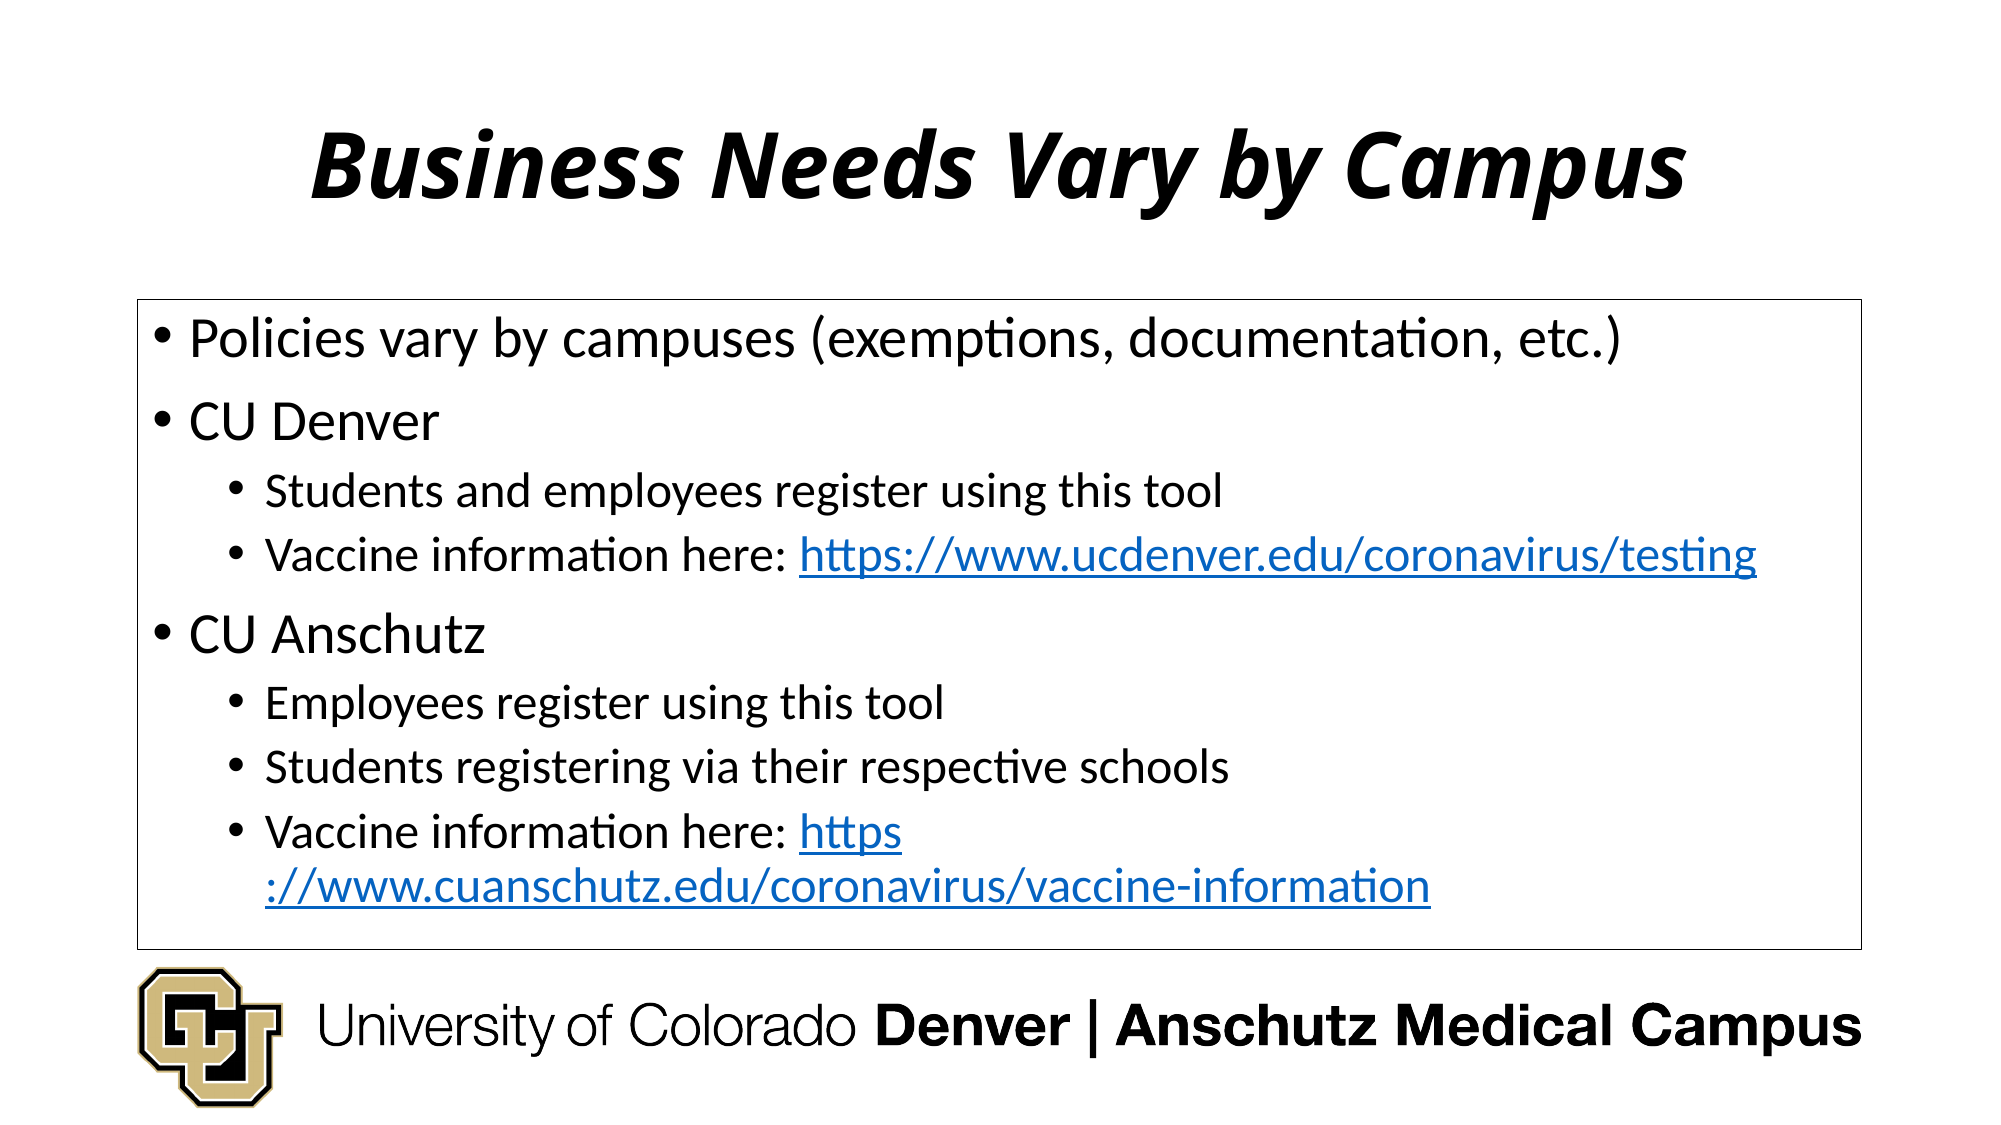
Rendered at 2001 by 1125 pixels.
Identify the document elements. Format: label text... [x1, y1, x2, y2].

picture [136, 966, 1862, 1109]
title Business Needs Vary by Campus [137, 59, 1863, 278]
list Policies vary by campuses (exemptions, documentation, etc.) CU Denver Students and employees register using this tool Vaccine information here: https://www.ucdenver.edu/coronavirus/testing CU Anschutz Employees register using this tool Students registering via their respective schools Vaccine information here: https://www.cuanschutz.edu/coronavirus/vaccine-information [137, 299, 1862, 950]
